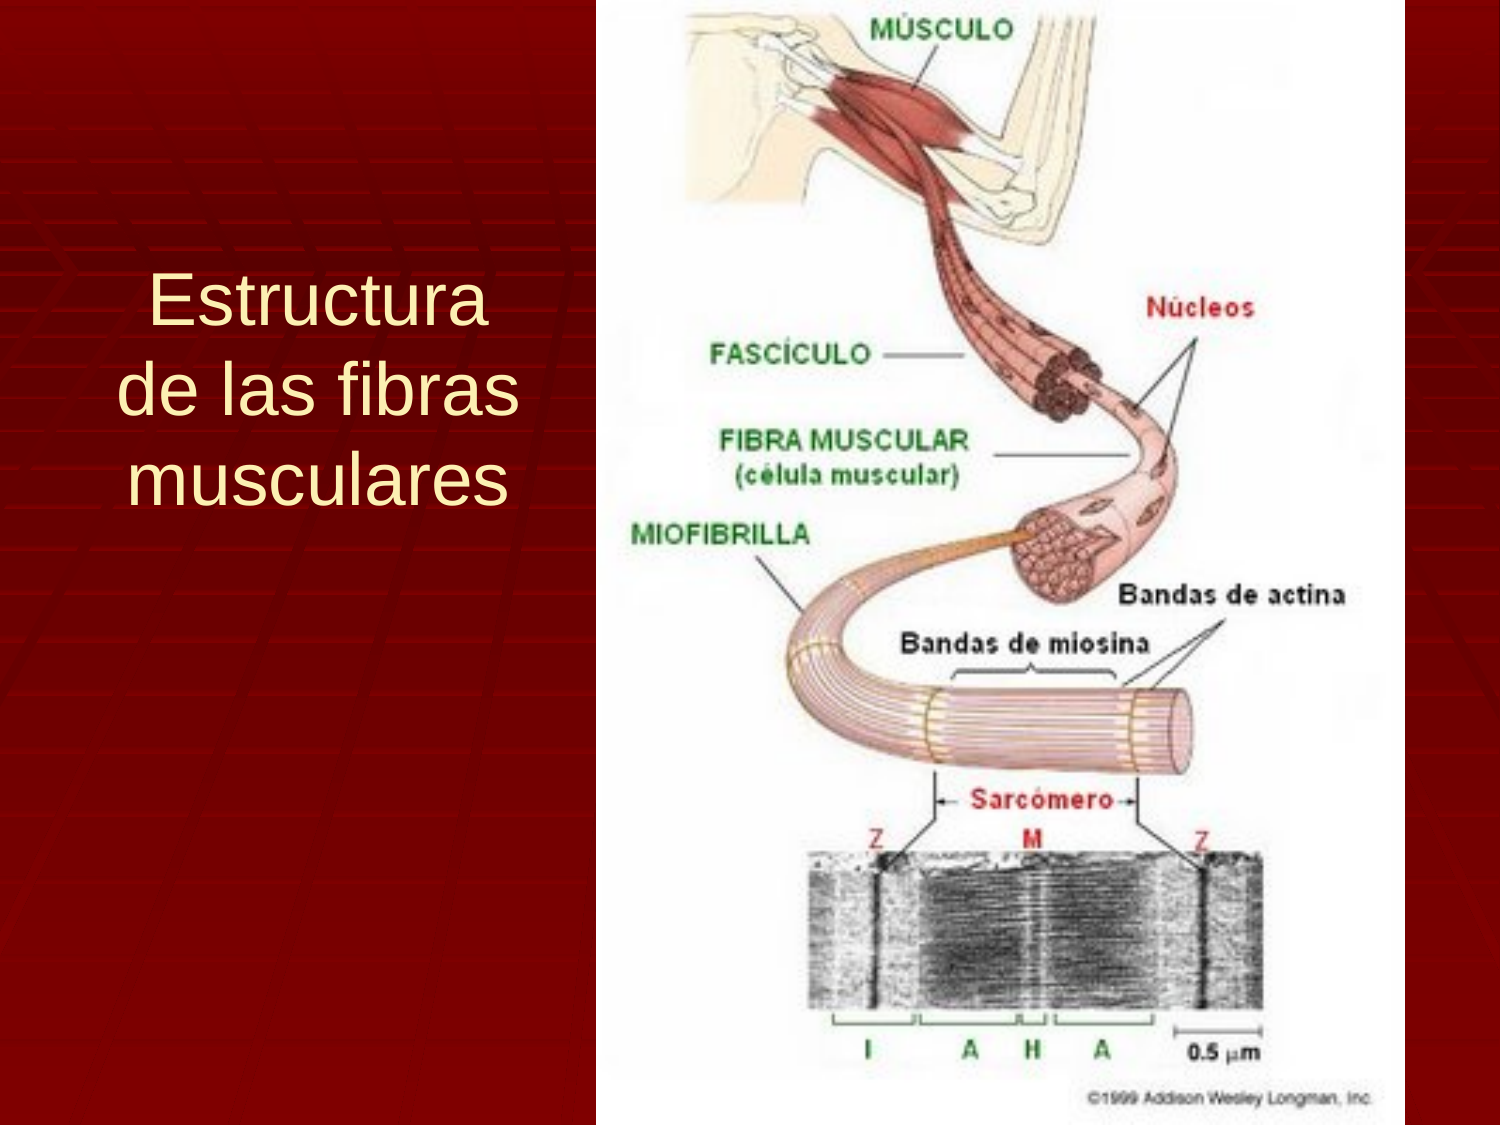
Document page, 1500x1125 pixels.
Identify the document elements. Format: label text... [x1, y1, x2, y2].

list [596, 0, 1405, 1125]
title Estructura de las fibras musculares [88, 90, 550, 681]
